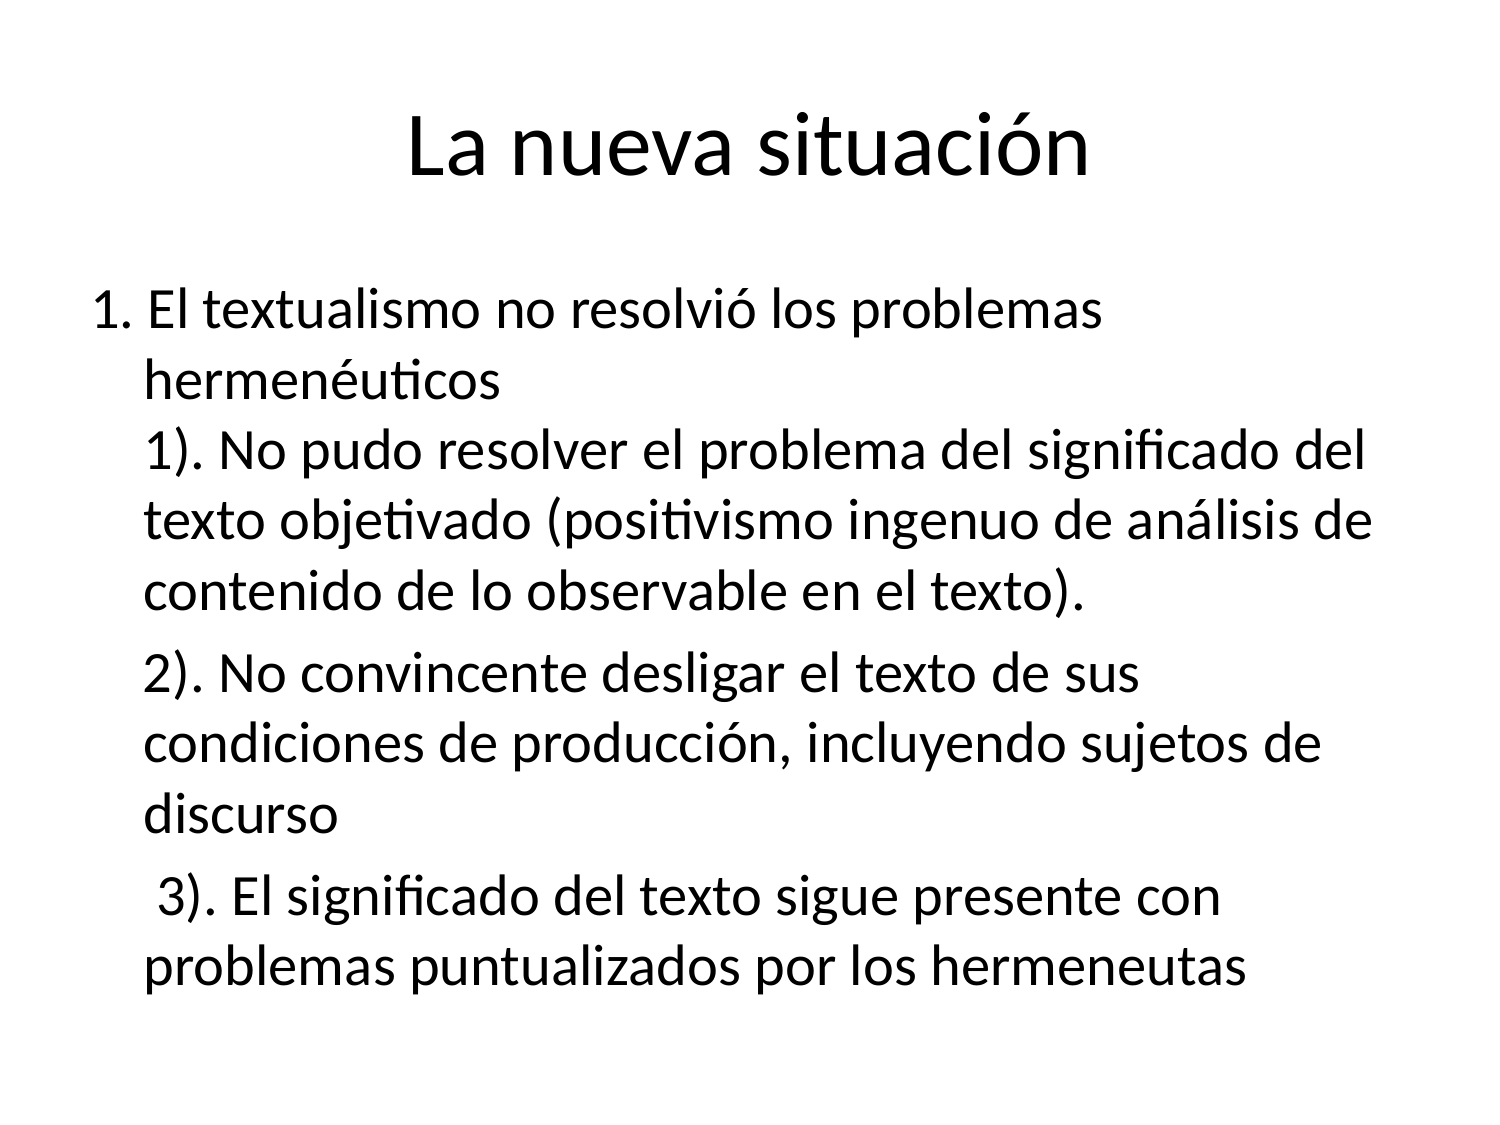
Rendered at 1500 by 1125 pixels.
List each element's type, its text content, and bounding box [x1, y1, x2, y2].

list 1. El textualismo no resolvió los problemas hermenéuticos 1). No pudo resolver el problema del significado del texto objetivado (positivismo ingenuo de análisis de contenido de lo observable en el texto). 2). No convincente desligar el texto de sus condiciones de producción, incluyendo sujetos de discurso 3). El significado del texto sigue presente con problemas puntualizados por los hermeneutas [75, 262, 1425, 1005]
title La nueva situación [75, 45, 1425, 233]
